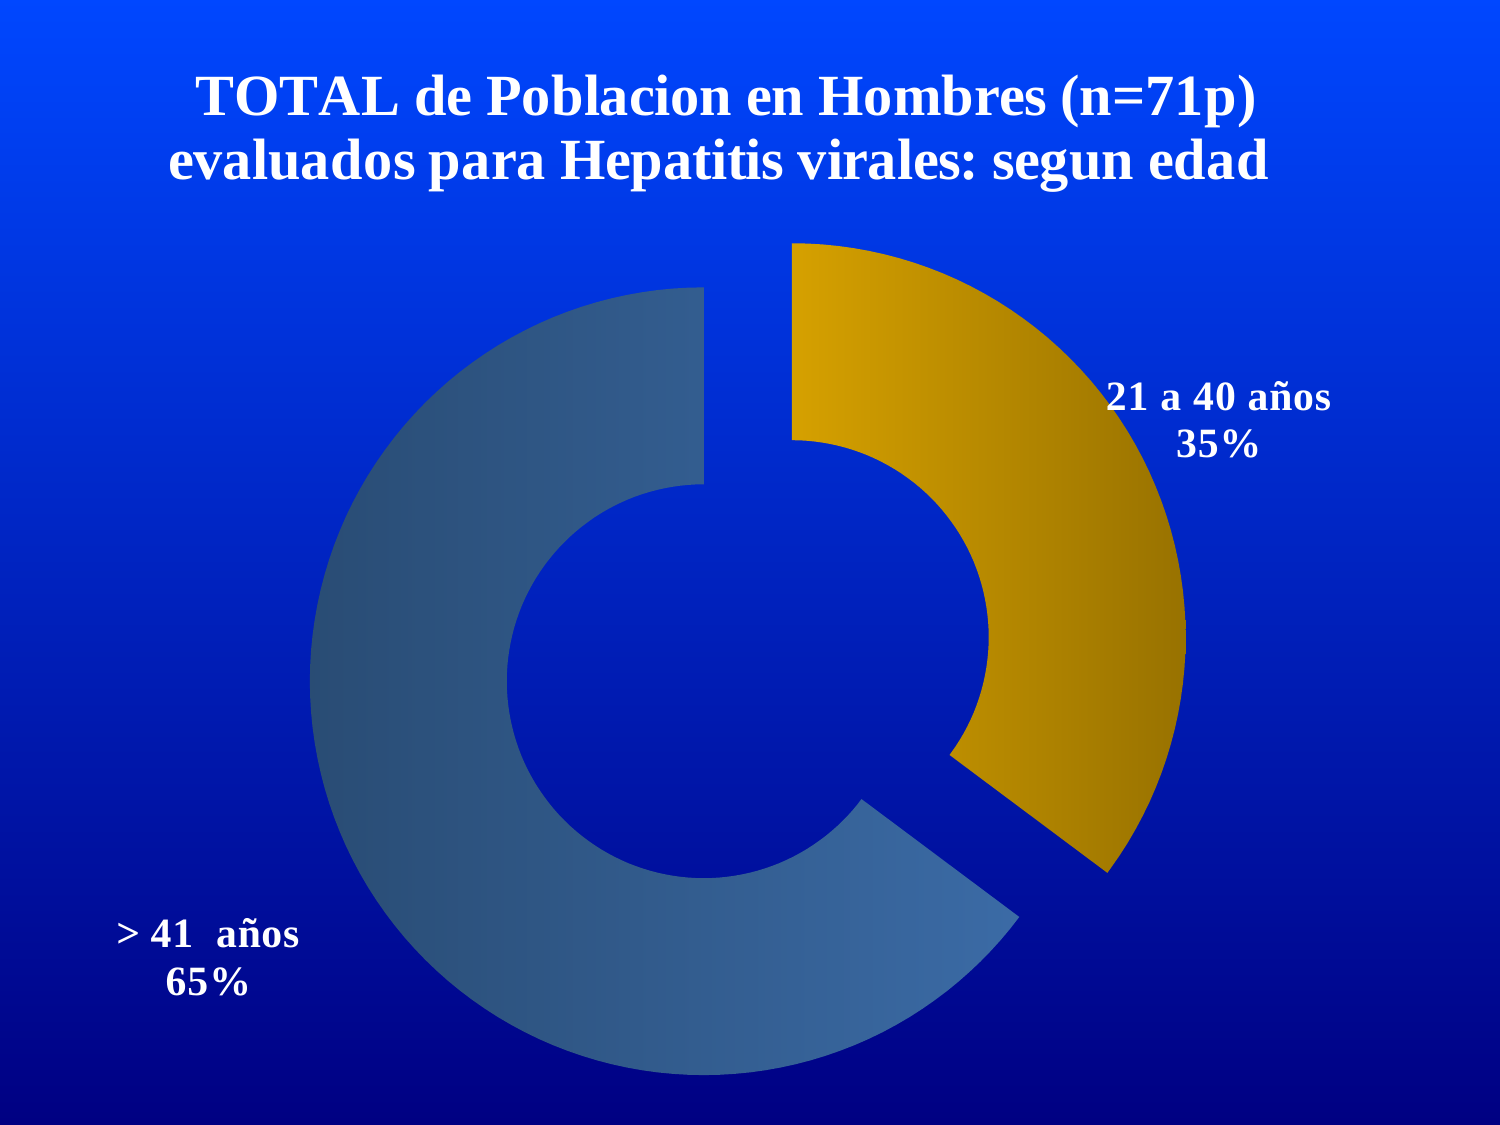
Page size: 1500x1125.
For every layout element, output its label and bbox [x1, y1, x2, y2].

chart [0, 0, 1500, 1125]
